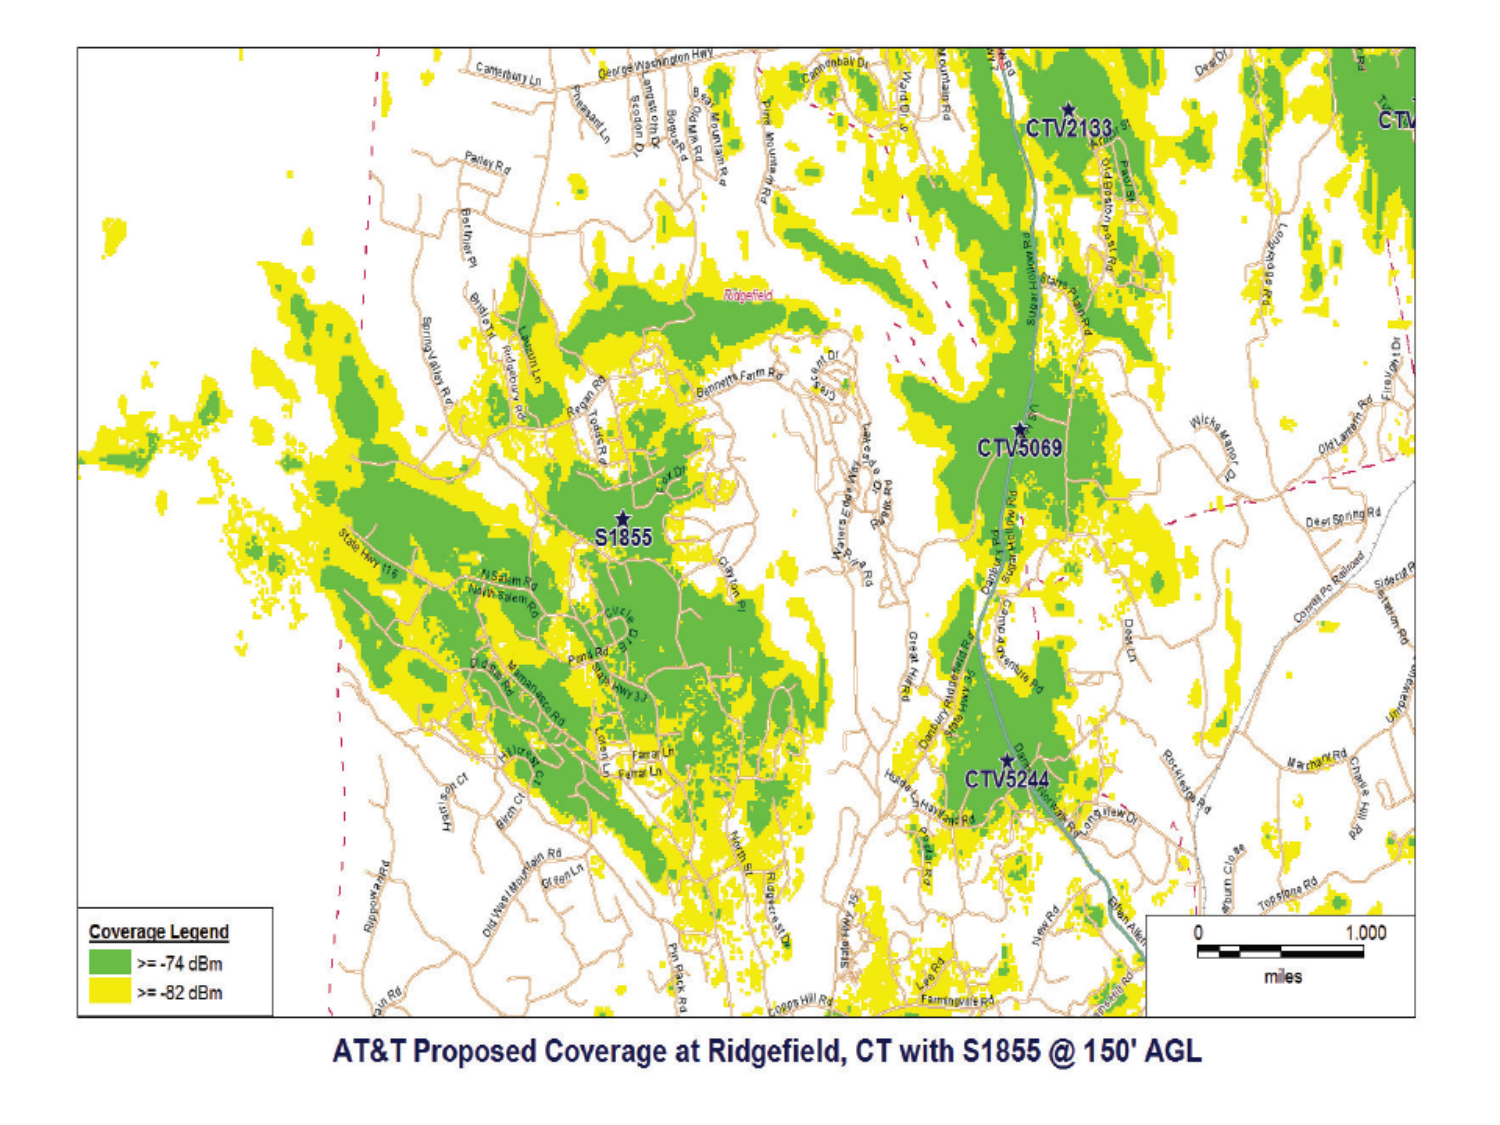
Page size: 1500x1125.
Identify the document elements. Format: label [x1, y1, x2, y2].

picture [55, 19, 1438, 1106]
